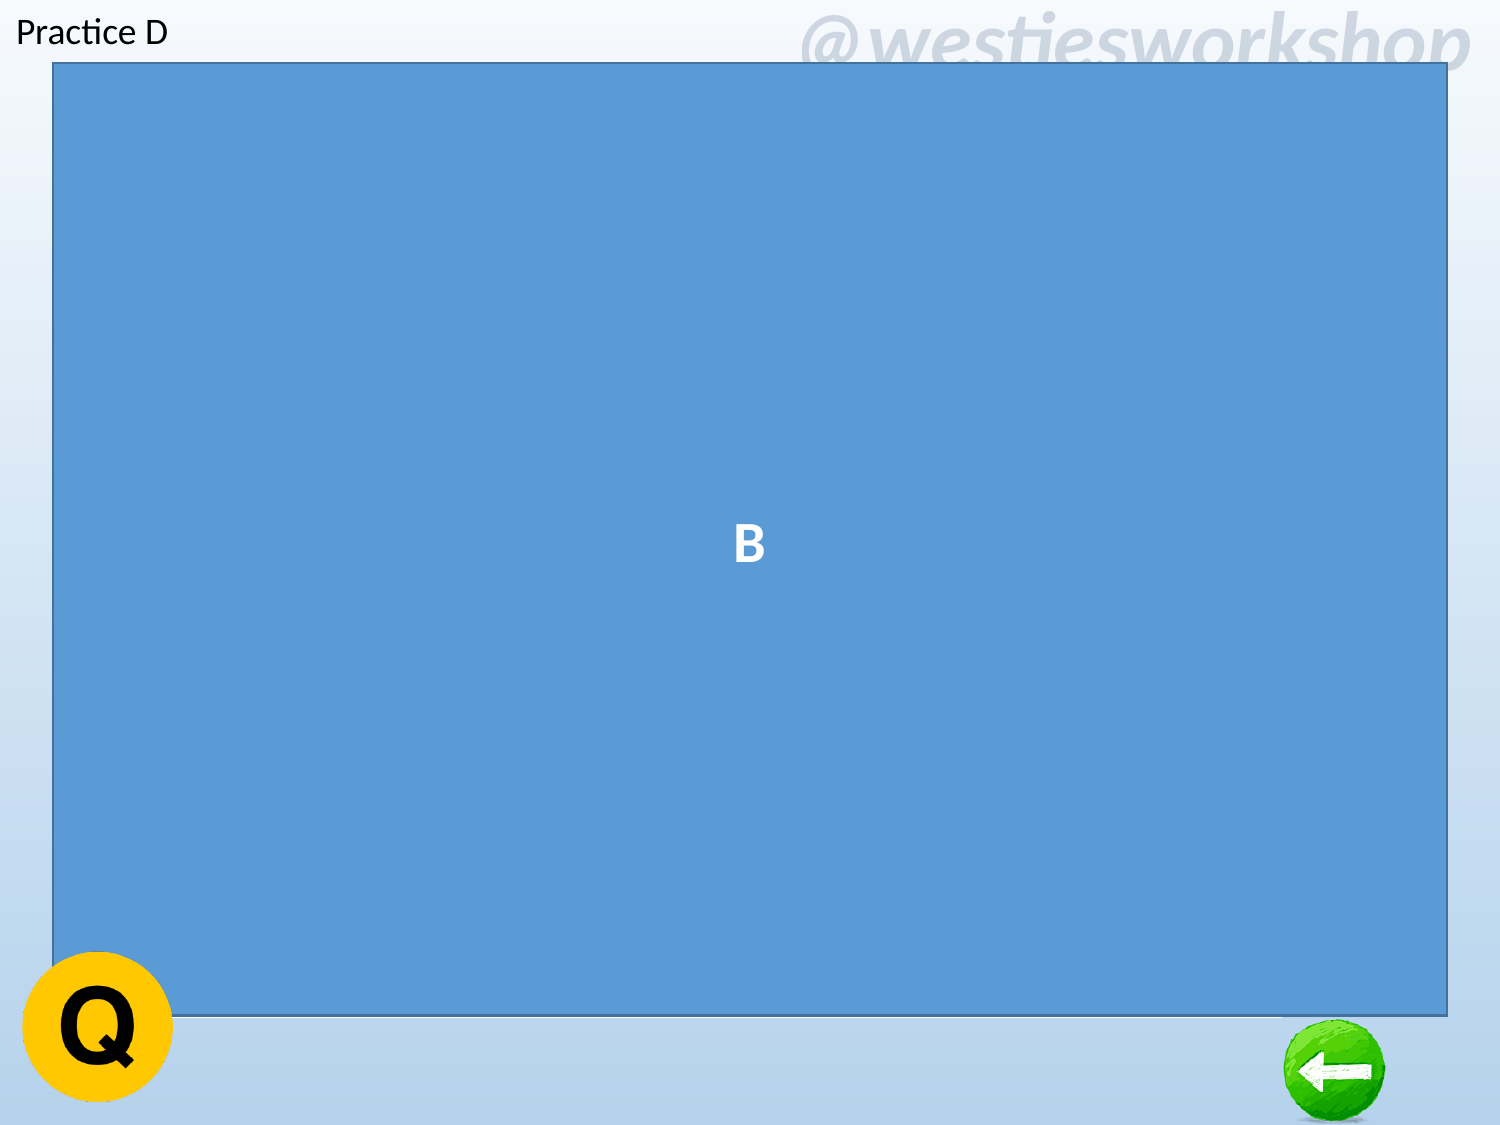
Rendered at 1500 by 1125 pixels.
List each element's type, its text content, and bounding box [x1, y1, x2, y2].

picture [1281, 1019, 1387, 1125]
text_box B [52, 62, 1448, 1017]
picture [0, 66, 1447, 1125]
text_box Practice D [1, 0, 184, 60]
